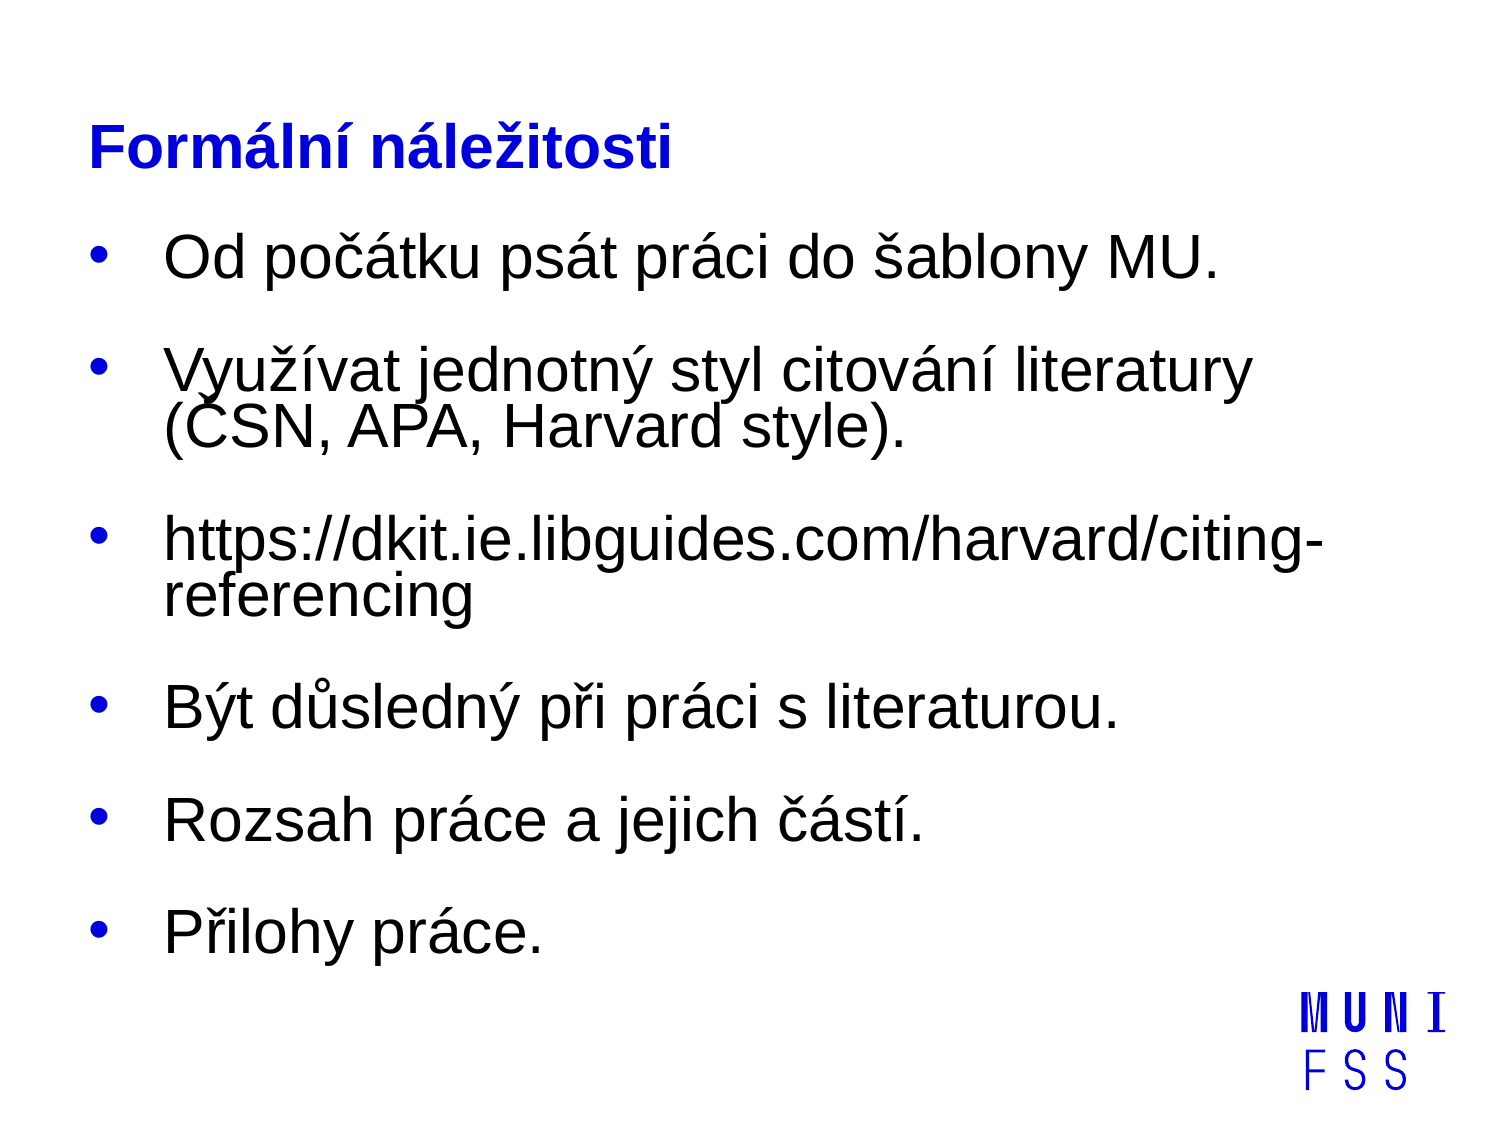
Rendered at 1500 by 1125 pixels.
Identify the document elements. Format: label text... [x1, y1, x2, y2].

title Formální náležitosti [88, 118, 1412, 193]
list Od počátku psát práci do šablony MU. Využívat jednotný styl citování literatury (ČSN, APA, Harvard style). https://dkit.ie.libguides.com/harvard/citing-referencing Být důsledný při práci s literaturou. Rozsah práce a jejich částí. Přilohy práce. [88, 234, 1412, 1044]
